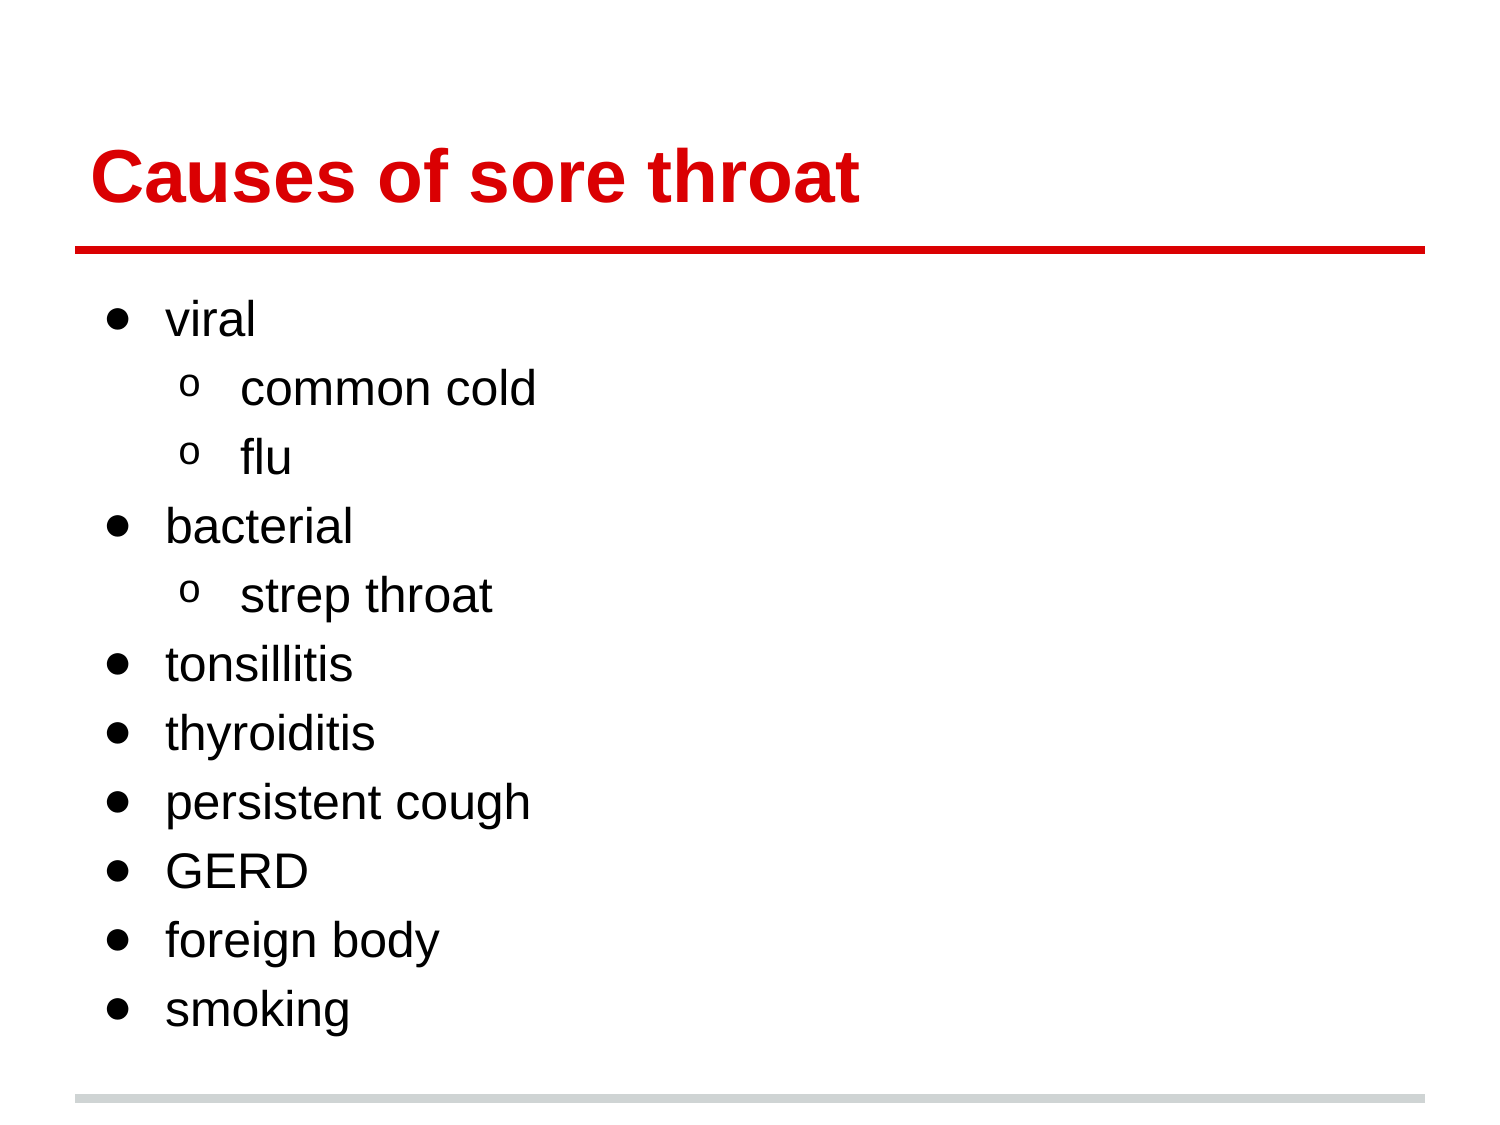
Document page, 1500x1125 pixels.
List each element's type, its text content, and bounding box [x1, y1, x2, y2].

list viral common cold flu bacterial strep throat tonsillitis thyroiditis persistent cough GERD foreign body smoking [75, 262, 1425, 1078]
title Causes of sore throat [75, 45, 1425, 233]
